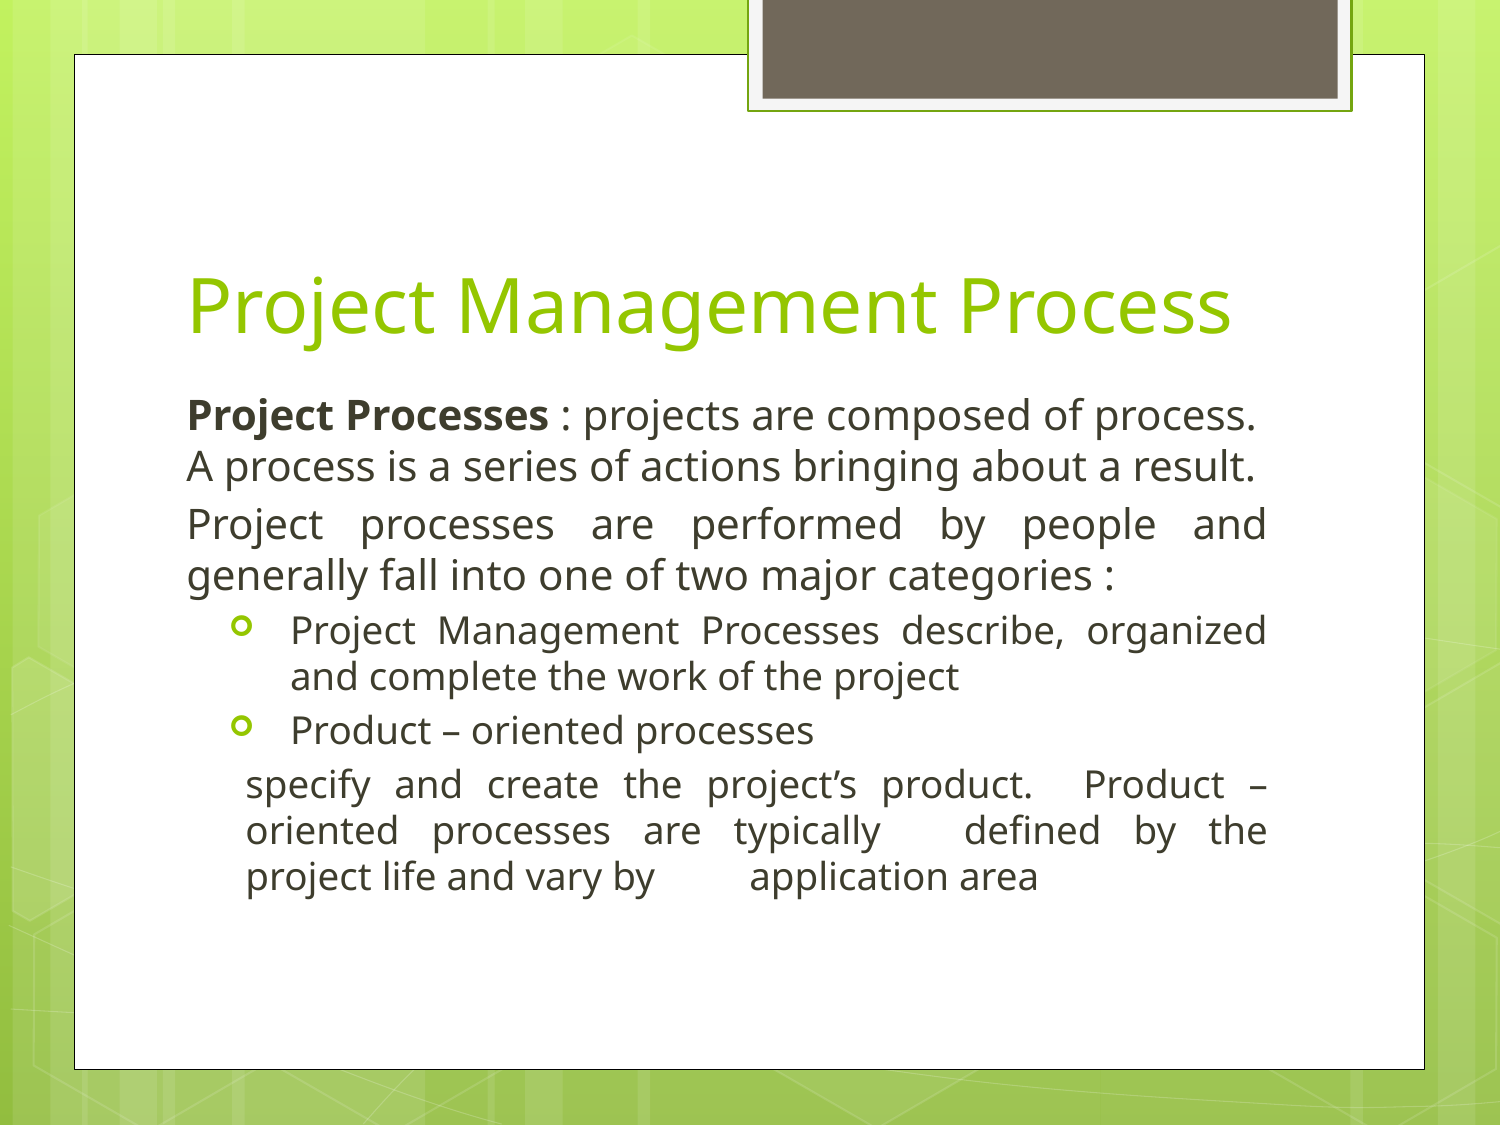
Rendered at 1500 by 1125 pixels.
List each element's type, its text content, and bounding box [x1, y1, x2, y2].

list Project Processes : projects are composed of process. A process is a series of actions bringing about a result. Project processes are performed by people and generally fall into one of two major categories : Project Management Processes describe, organized and complete the work of the project Product – oriented processes specify and create the project’s product. Product – oriented processes are typically defined by the project life and vary by application area [171, 381, 1283, 957]
title Project Management Process [171, 168, 1324, 357]
